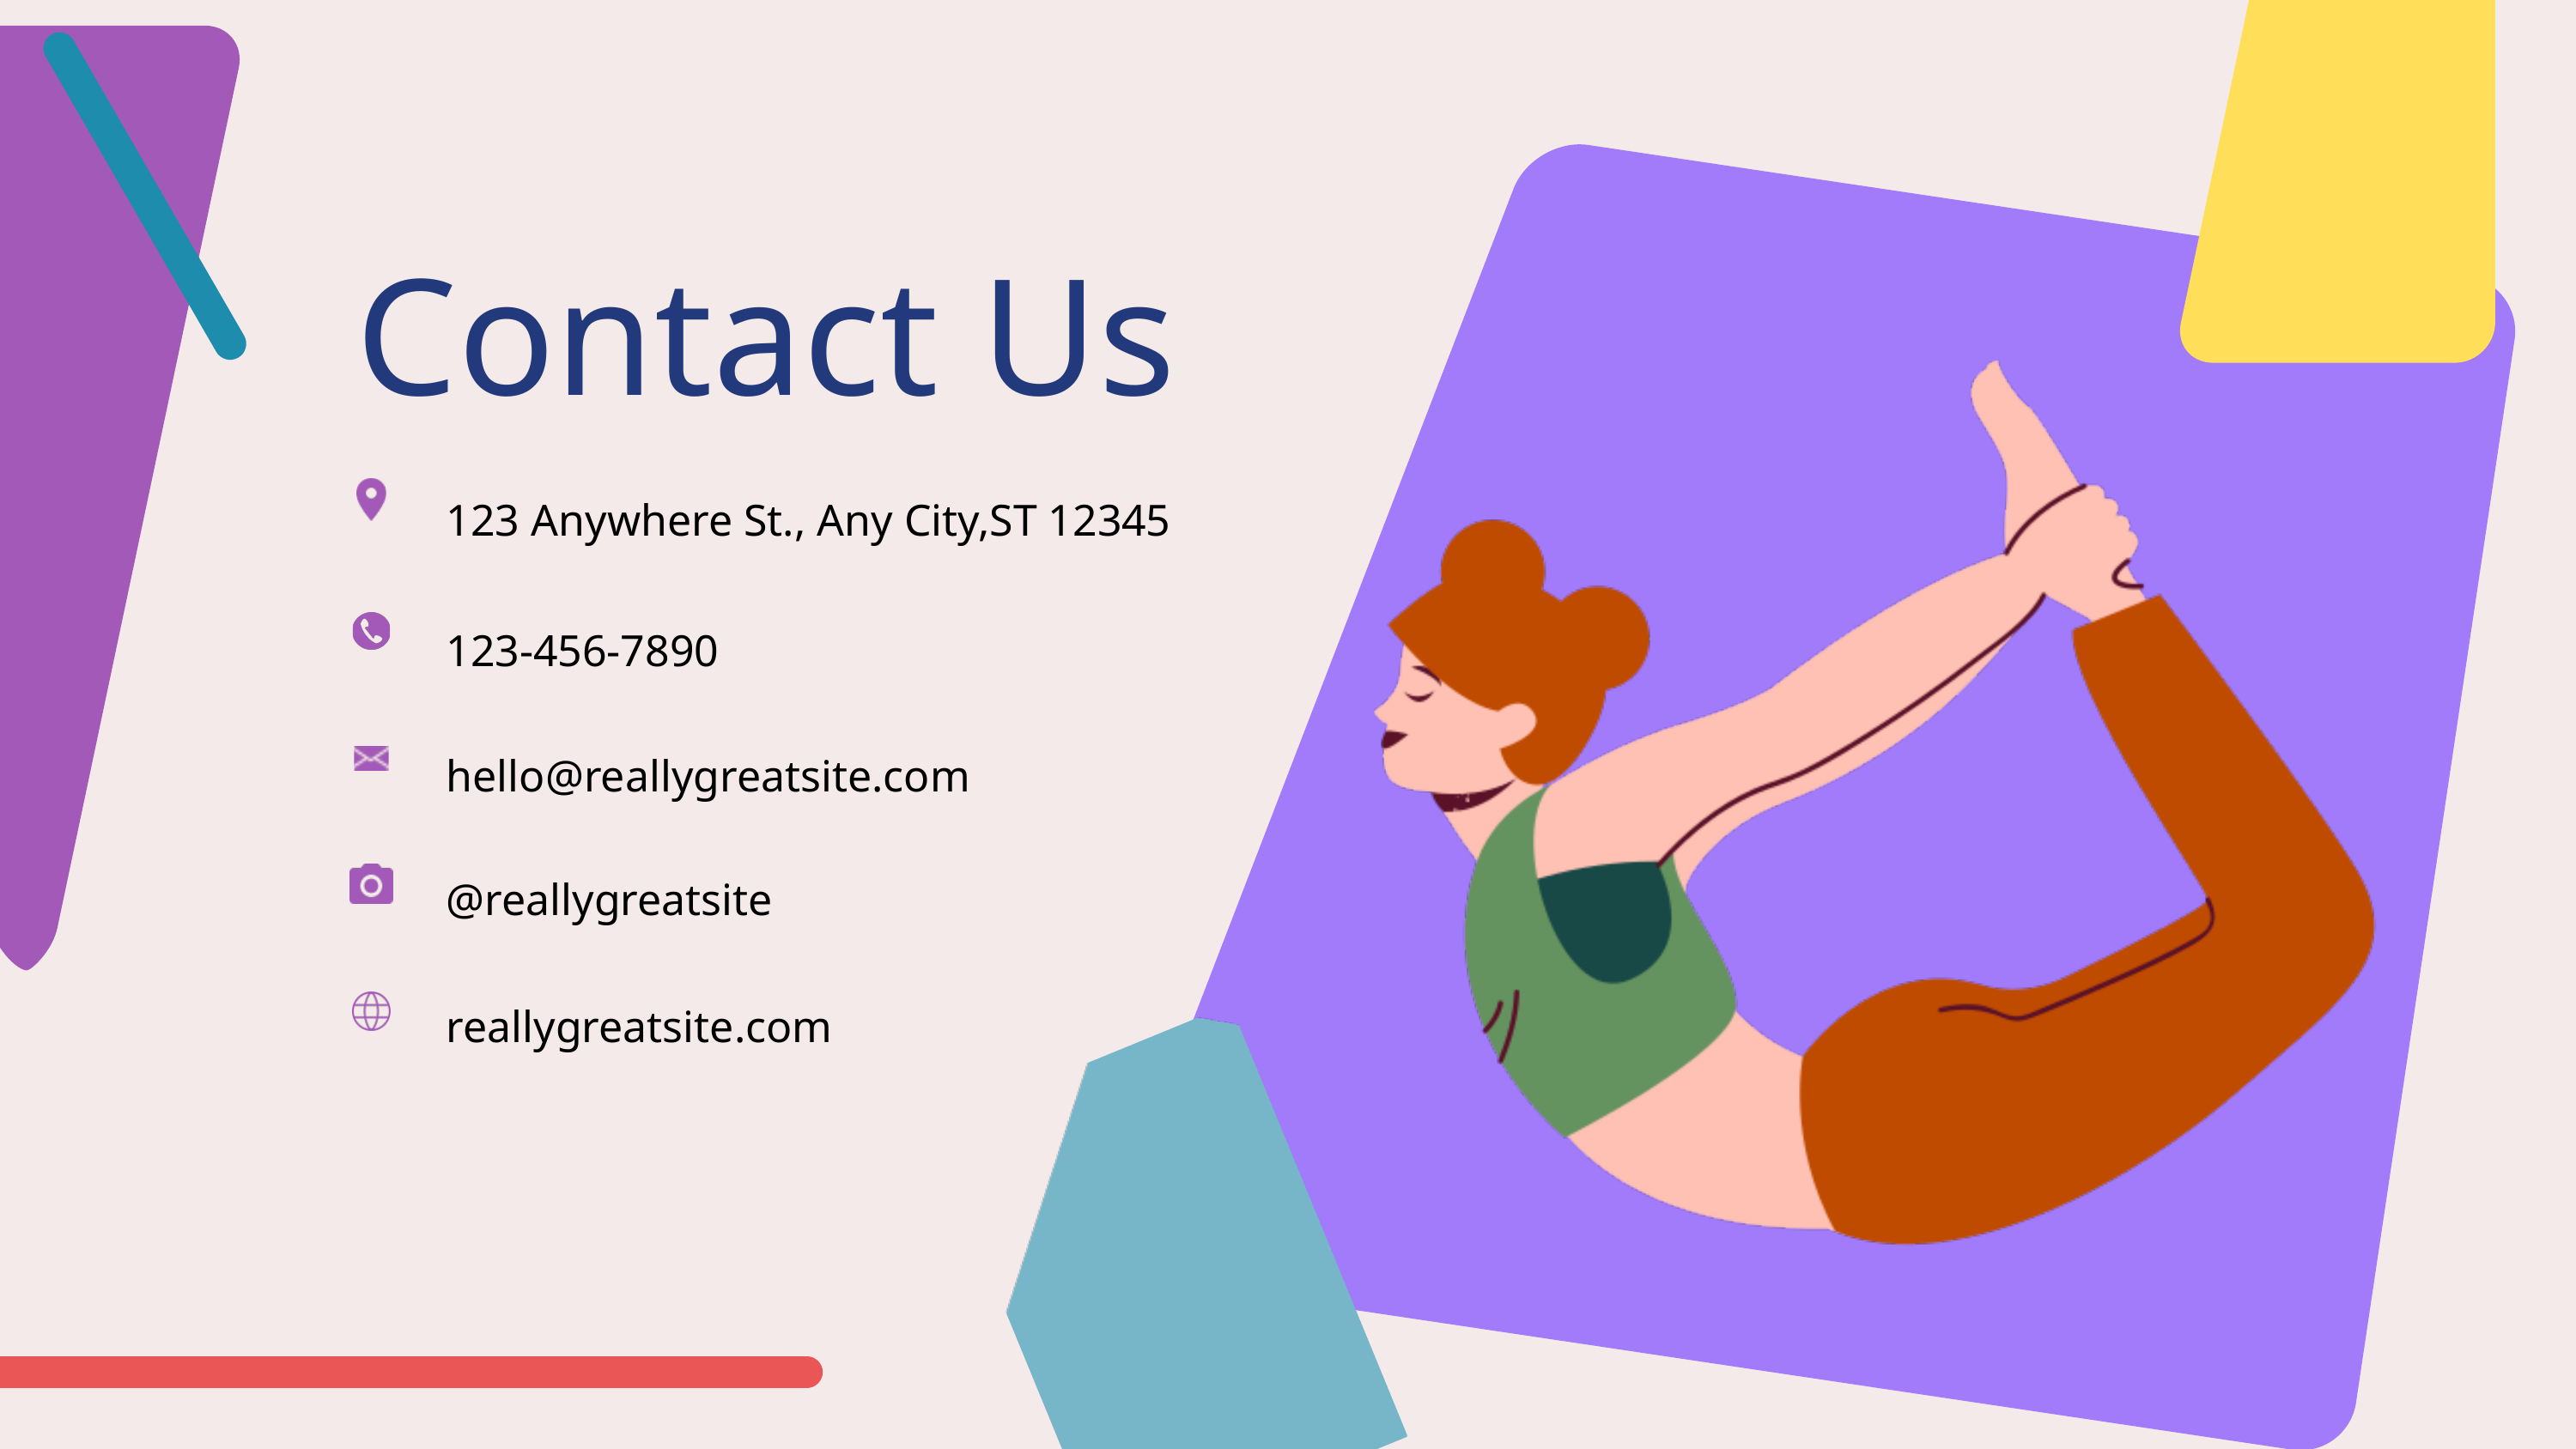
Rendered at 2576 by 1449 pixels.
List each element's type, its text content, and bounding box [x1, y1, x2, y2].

text_box 123-456-7890 [446, 603, 1136, 676]
text_box [2404, 288, 2516, 1080]
text_box [352, 612, 391, 651]
text_box @reallygreatsite [446, 852, 1136, 924]
text_box [0, 25, 240, 971]
text_box [354, 746, 389, 771]
text_box [356, 478, 386, 521]
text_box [59, 48, 231, 344]
text_box [349, 864, 393, 904]
text_box 123 Anywhere St., Any City,ST 12345 [446, 473, 1264, 545]
text_box [930, 1004, 1408, 1449]
text_box reallygreatsite.com [446, 979, 1136, 1052]
text_box [1374, 361, 2404, 1282]
text_box [1447, 144, 2199, 361]
text_box hello@reallygreatsite.com [446, 728, 1136, 800]
text_box Contact Us [178, 196, 1354, 427]
text_box [1194, 551, 2374, 1449]
text_box [352, 991, 391, 1031]
text_box [2179, 0, 2495, 363]
